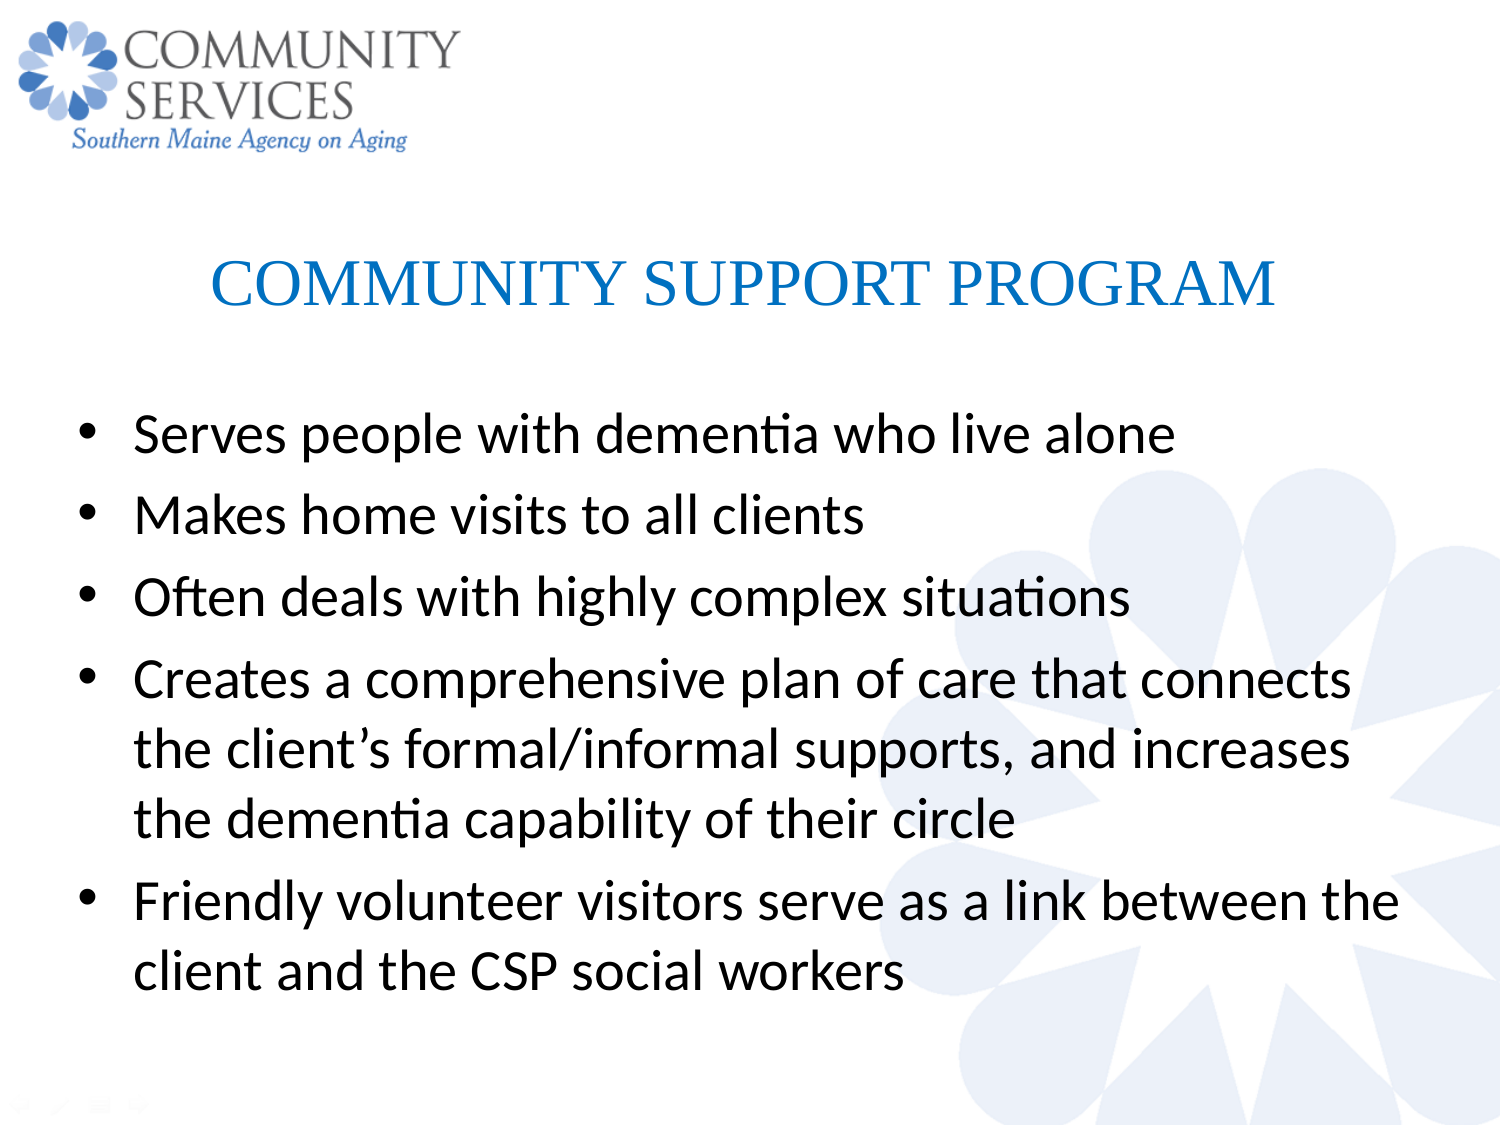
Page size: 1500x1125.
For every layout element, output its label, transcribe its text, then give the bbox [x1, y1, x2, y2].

list Serves people with dementia who live alone Makes home visits to all clients Often deals with highly complex situations Creates a comprehensive plan of care that connects the client’s formal/informal supports, and increases the dementia capability of their circle Friendly volunteer visitors serve as a link between the client and the CSP social workers [62, 387, 1425, 1013]
picture [0, 0, 1500, 1125]
text_box COMMUNITY SUPPORT PROGRAM [62, 231, 1425, 327]
